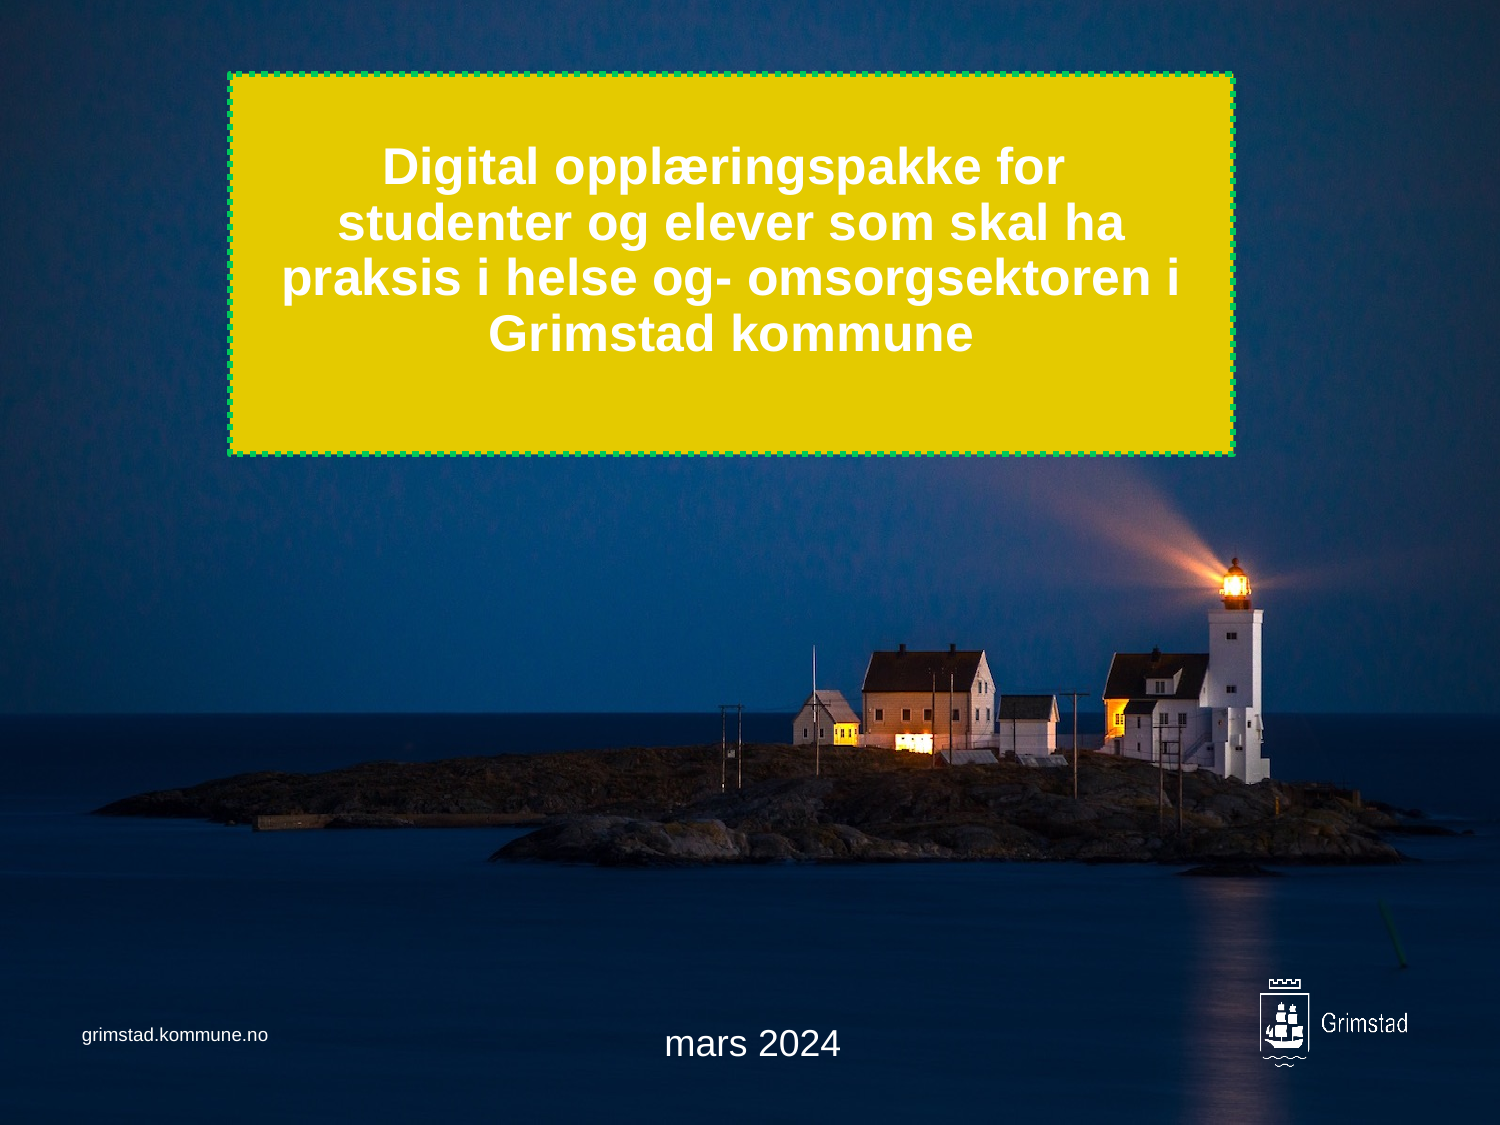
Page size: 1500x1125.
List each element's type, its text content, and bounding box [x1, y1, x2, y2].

title Digital opplæringspakke for studenter og elever som skal ha praksis i helse og- omsorgsektoren i Grimstad kommune [229, 73, 1234, 455]
subtitle mars 2024 [190, 956, 1316, 1088]
picture [0, 0, 1500, 1125]
